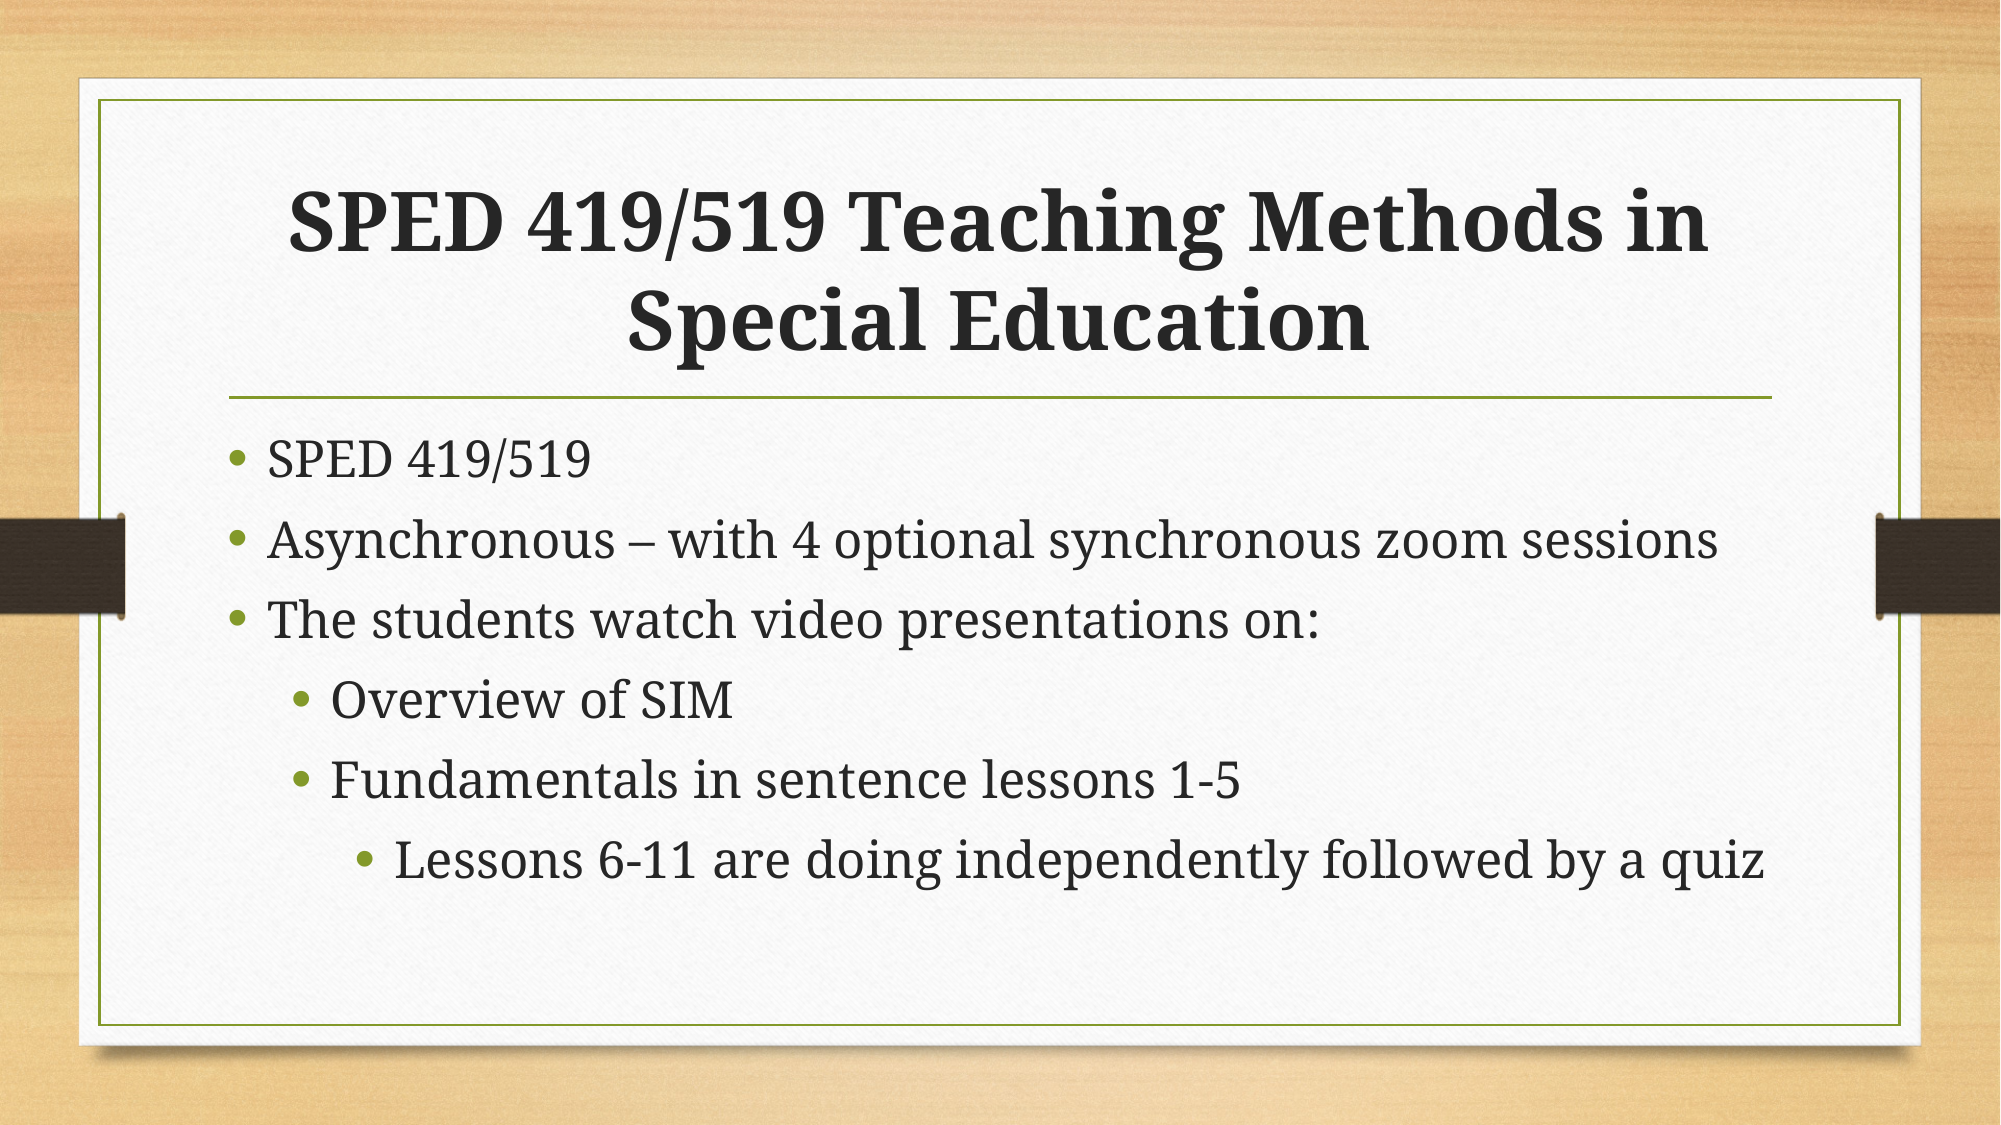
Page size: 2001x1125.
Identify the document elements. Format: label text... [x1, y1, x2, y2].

list SPED 419/519 Asynchronous – with 4 optional synchronous zoom sessions The students watch video presentations on: Overview of SIM Fundamentals in sentence lessons 1-5 Lessons 6-11 are doing independently followed by a quiz [212, 419, 1788, 964]
picture [0, 0, 2001, 1125]
title SPED 419/519 Teaching Methods in Special Education [212, 161, 1788, 375]
